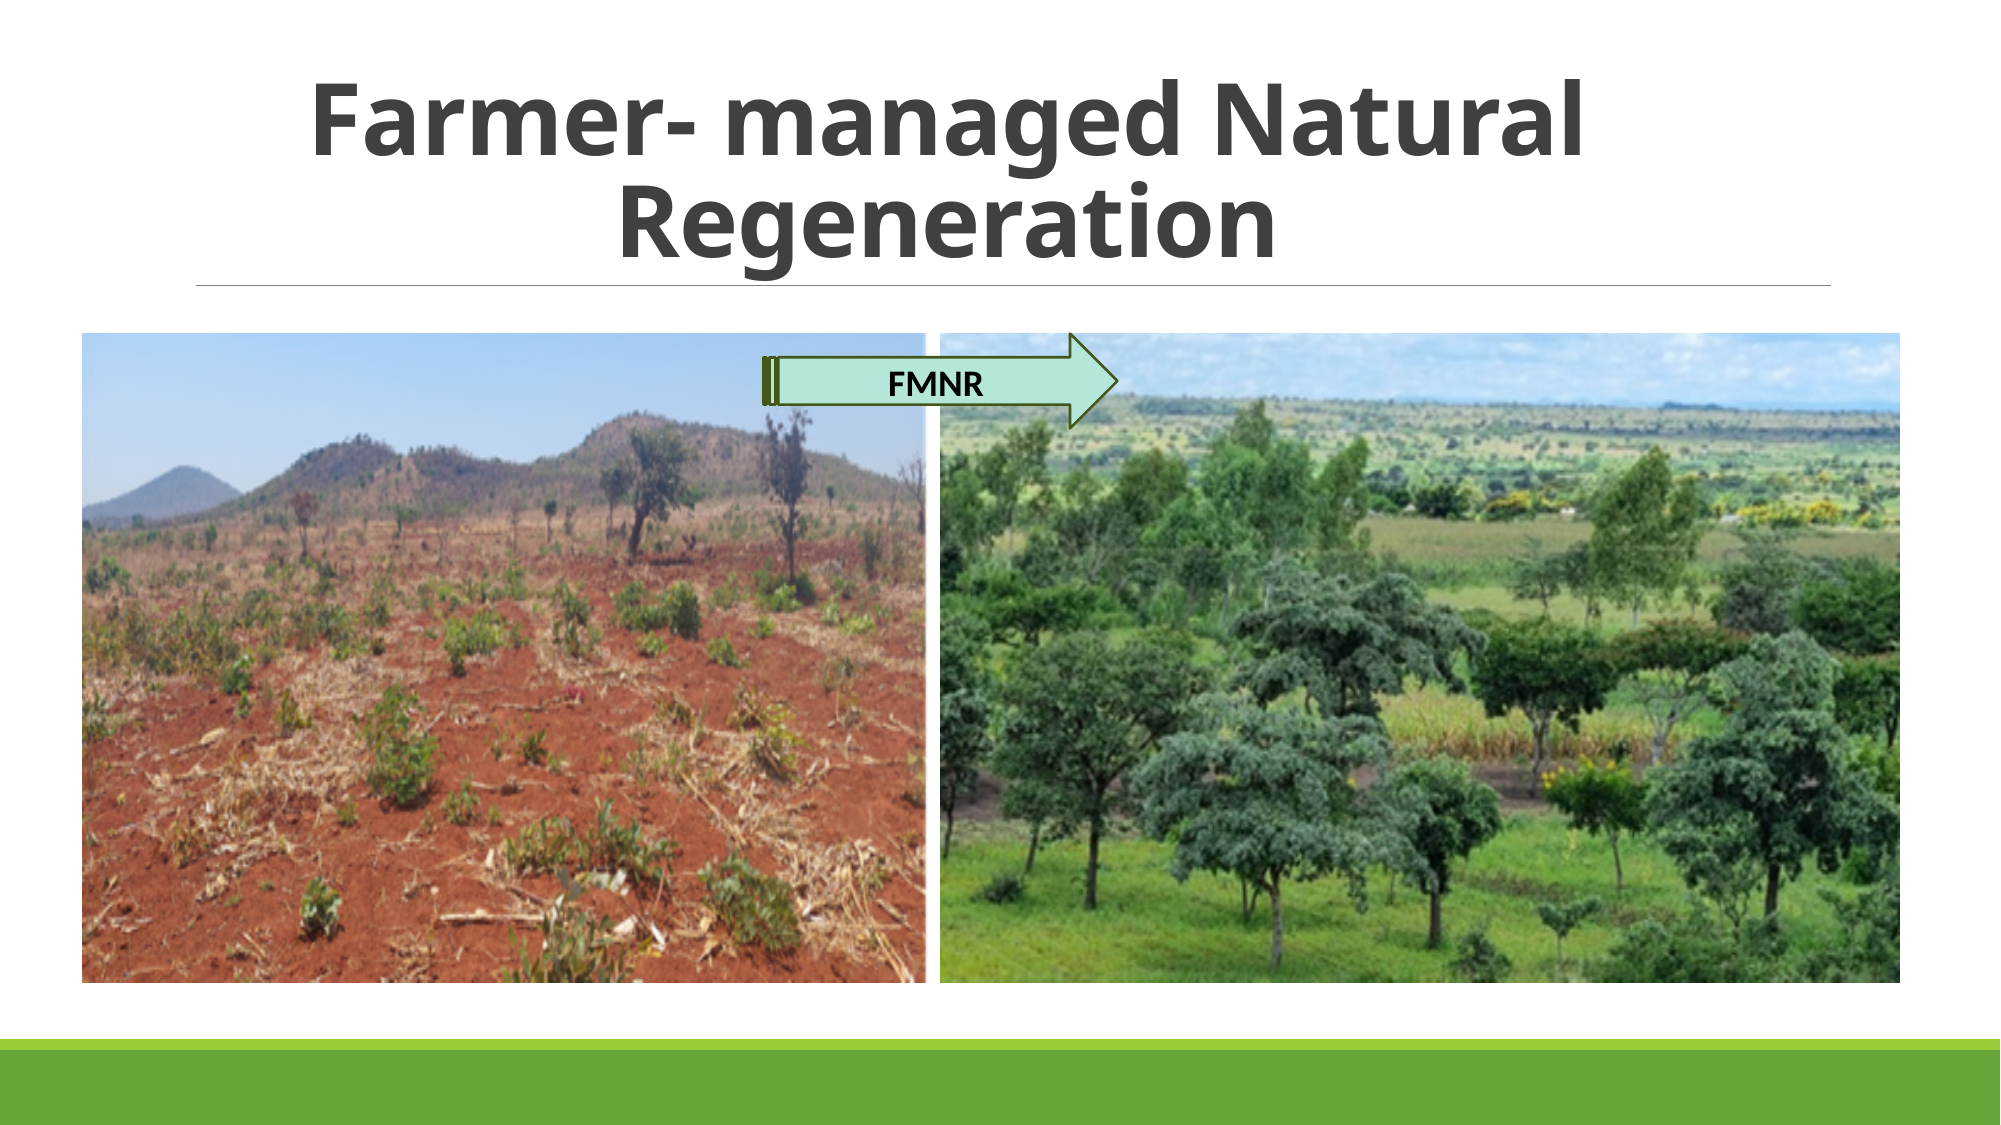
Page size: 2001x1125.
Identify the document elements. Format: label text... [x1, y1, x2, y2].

picture [939, 333, 1900, 984]
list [81, 333, 929, 984]
title Farmer- managed Natural Regeneration [65, 47, 1830, 285]
